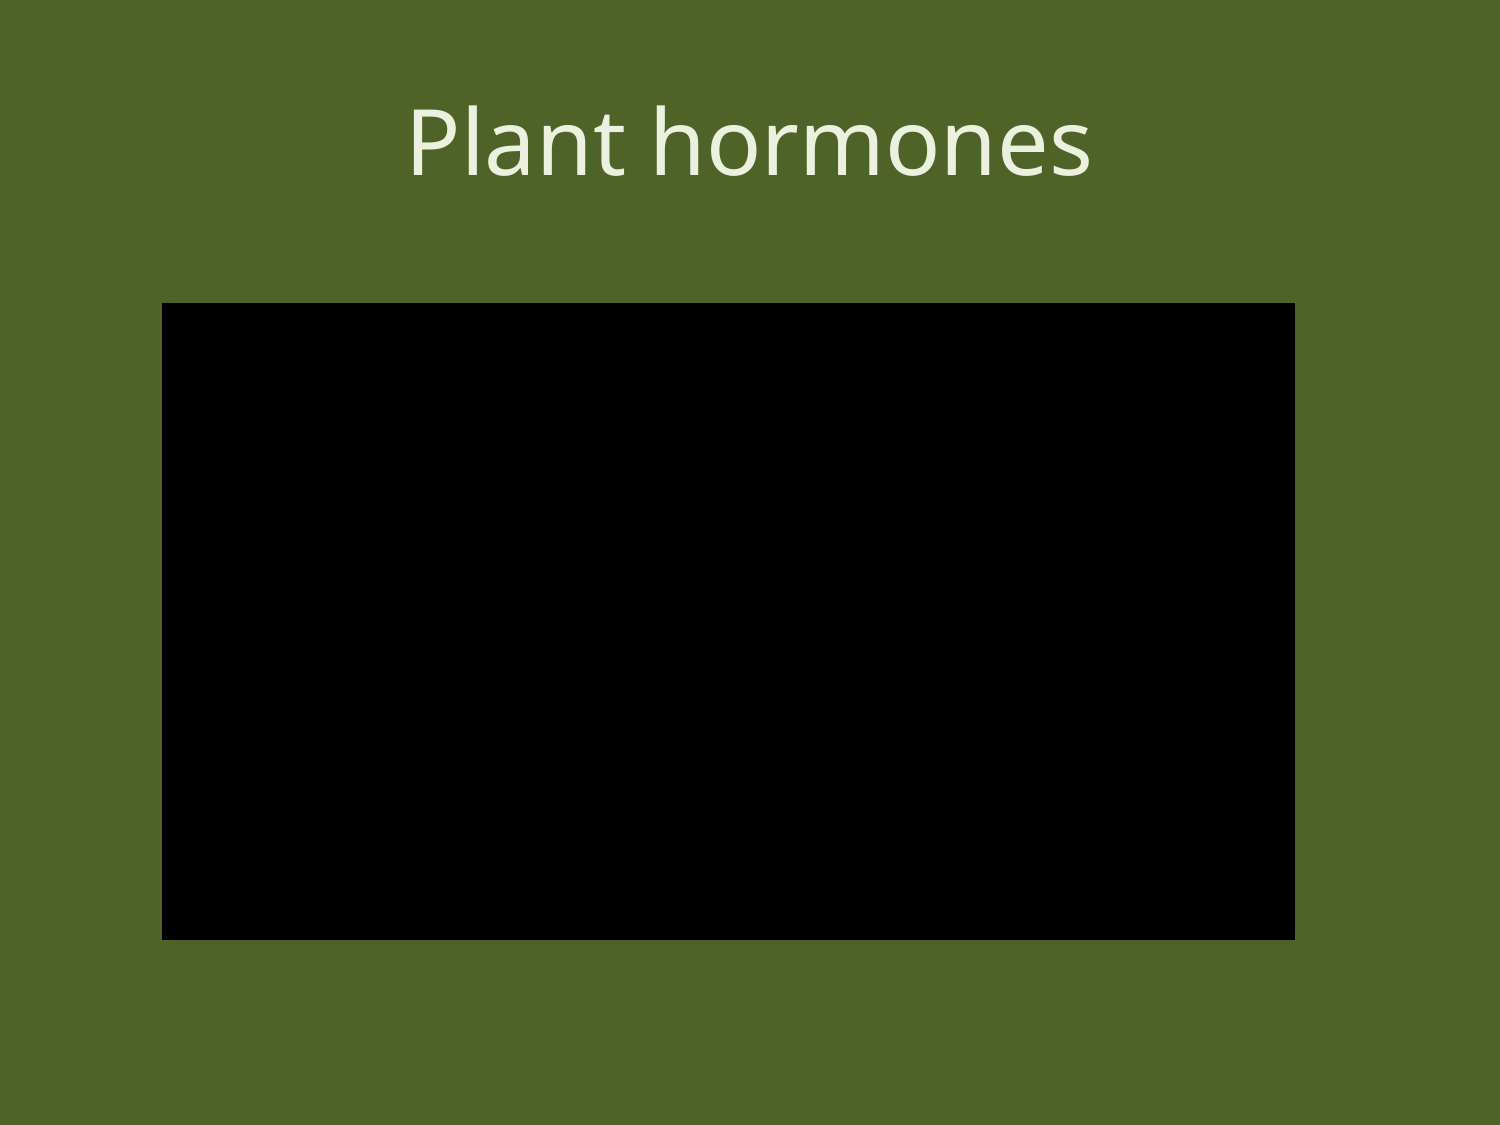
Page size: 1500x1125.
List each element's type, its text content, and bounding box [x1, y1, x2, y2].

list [161, 302, 1296, 941]
title Plant hormones [75, 45, 1425, 233]
